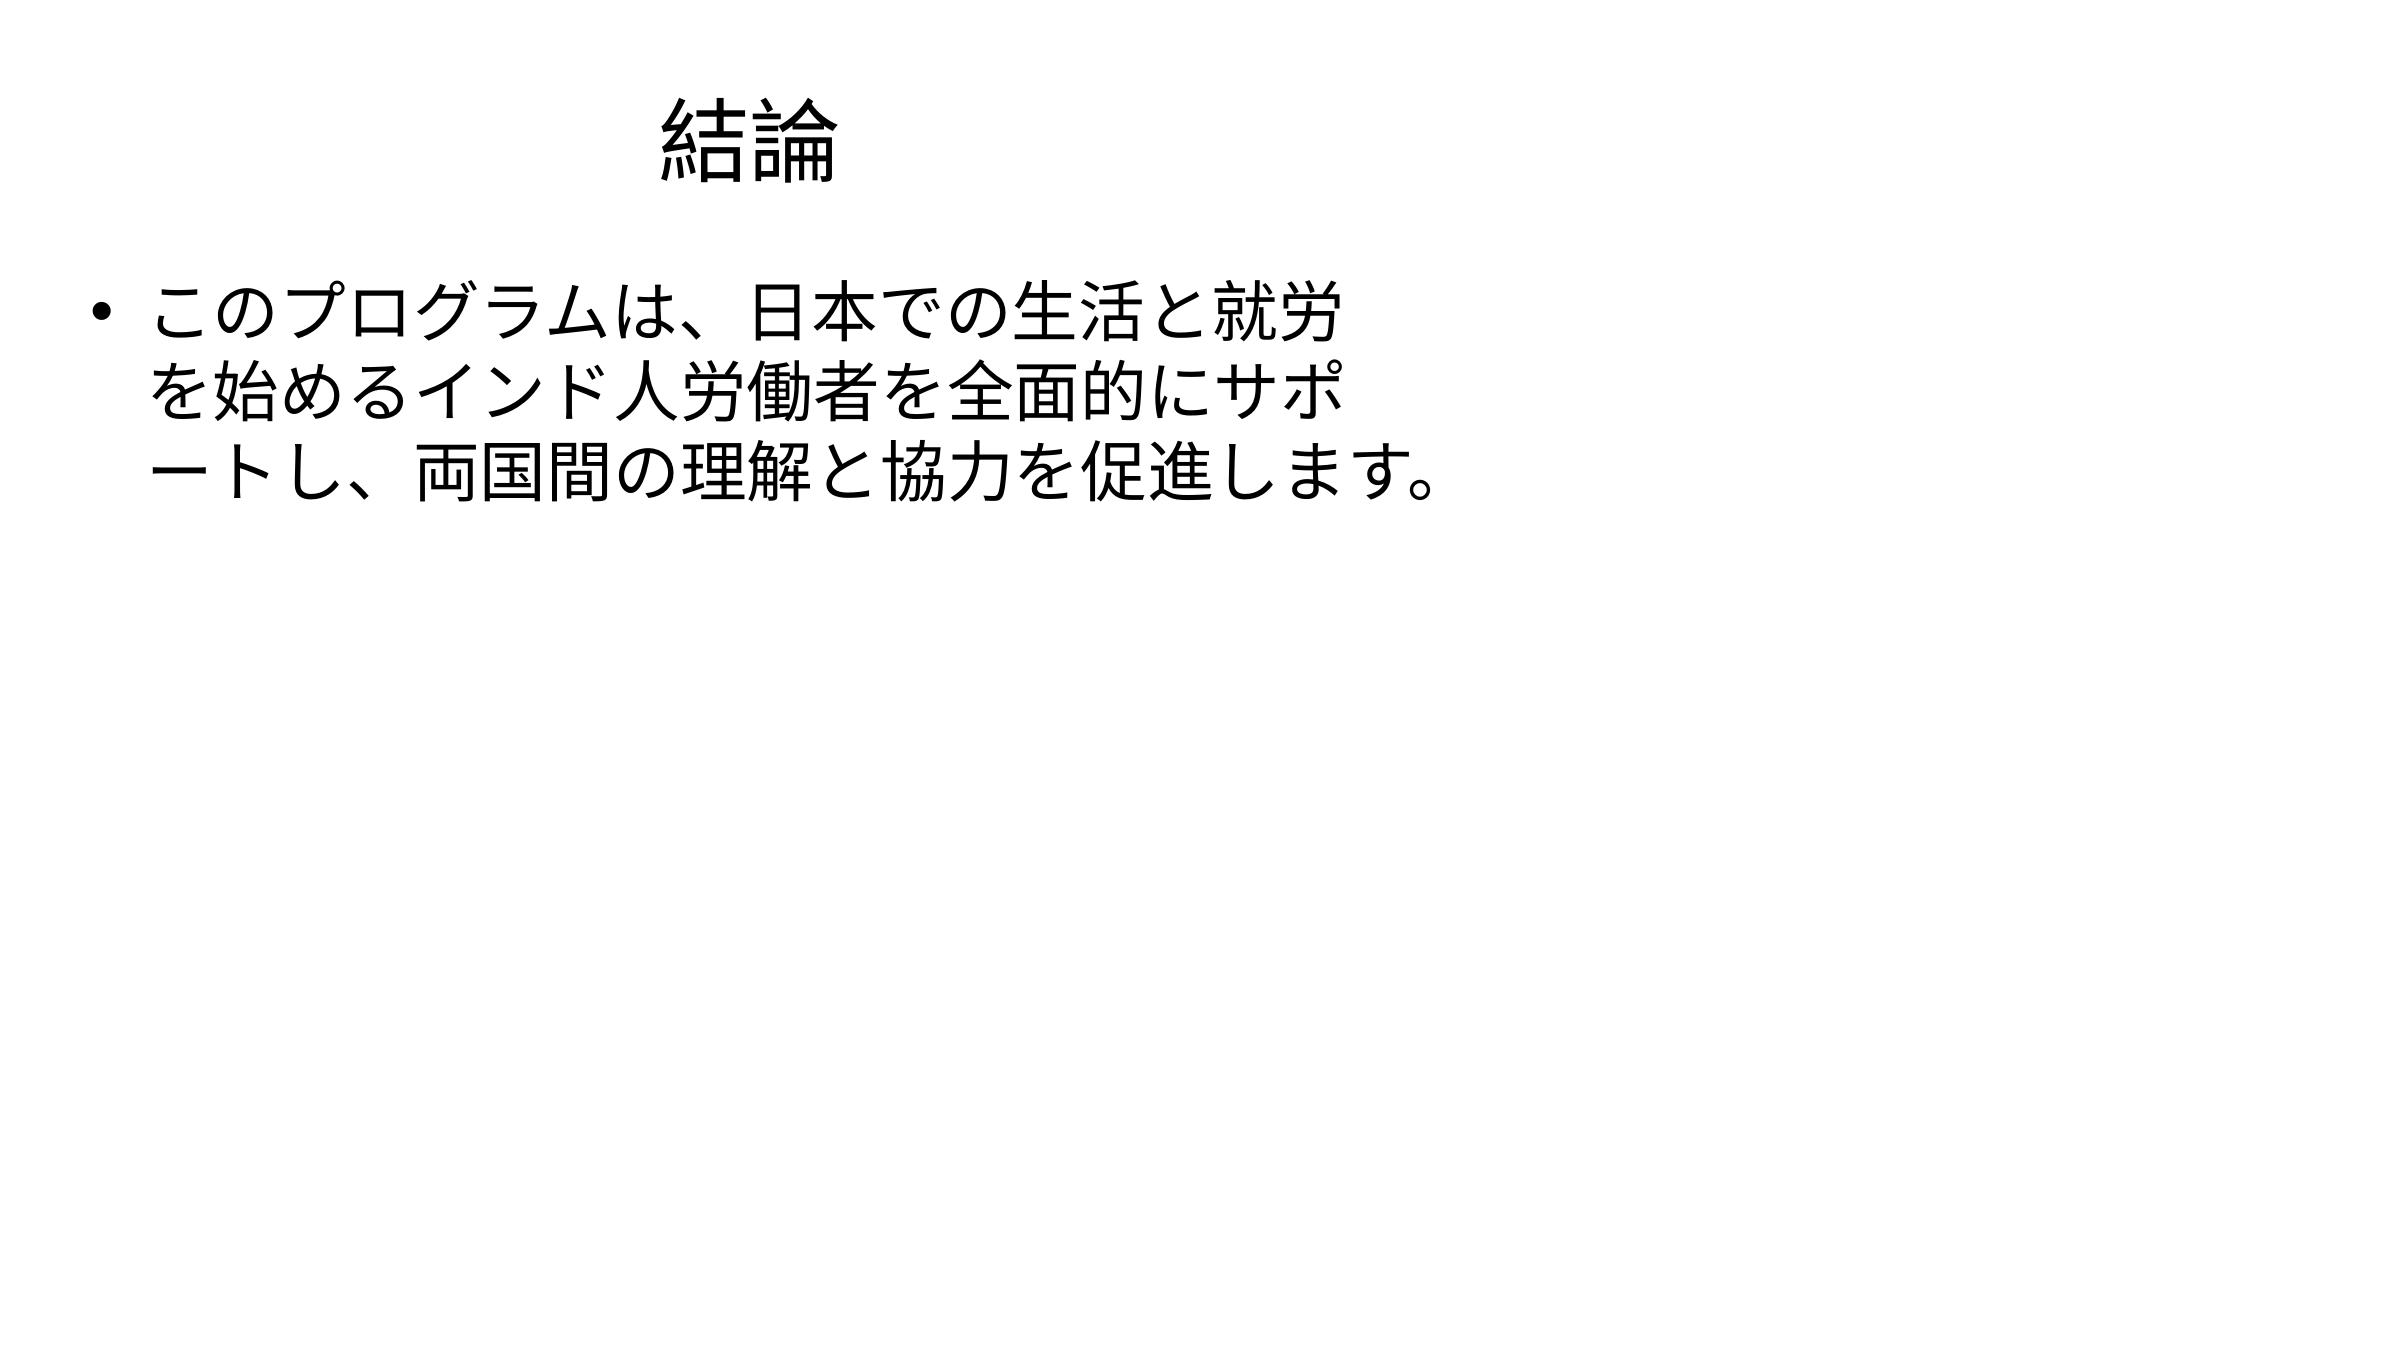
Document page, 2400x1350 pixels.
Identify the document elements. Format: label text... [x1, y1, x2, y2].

title 結論 [75, 45, 1425, 233]
list このプログラムは、日本での生活と就労を始めるインド人労働者を全面的にサポートし、両国間の理解と協力を促進します。 [75, 262, 1425, 1005]
